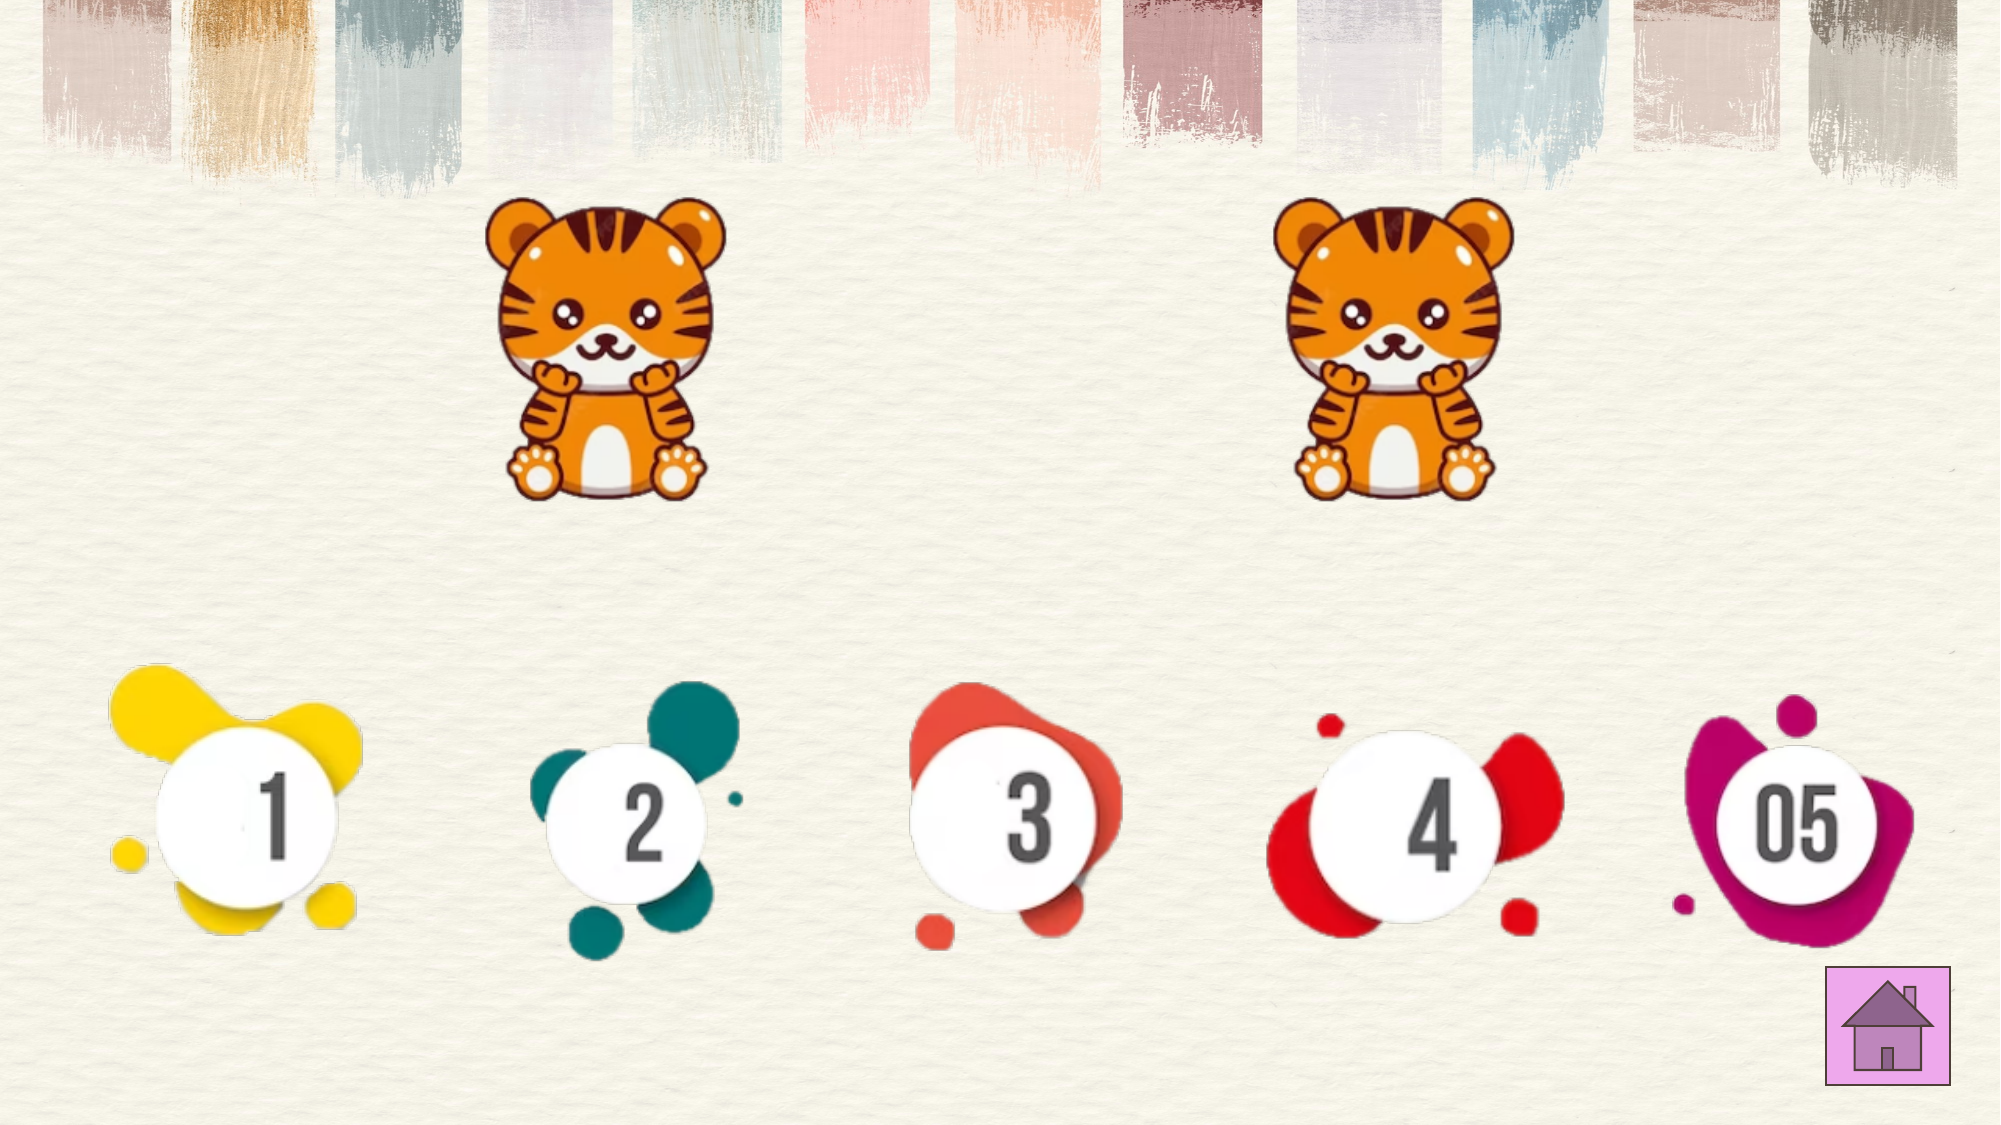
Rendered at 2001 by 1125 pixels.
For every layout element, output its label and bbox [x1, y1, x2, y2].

picture [0, 0, 2000, 1125]
text_box [1825, 966, 1951, 1086]
